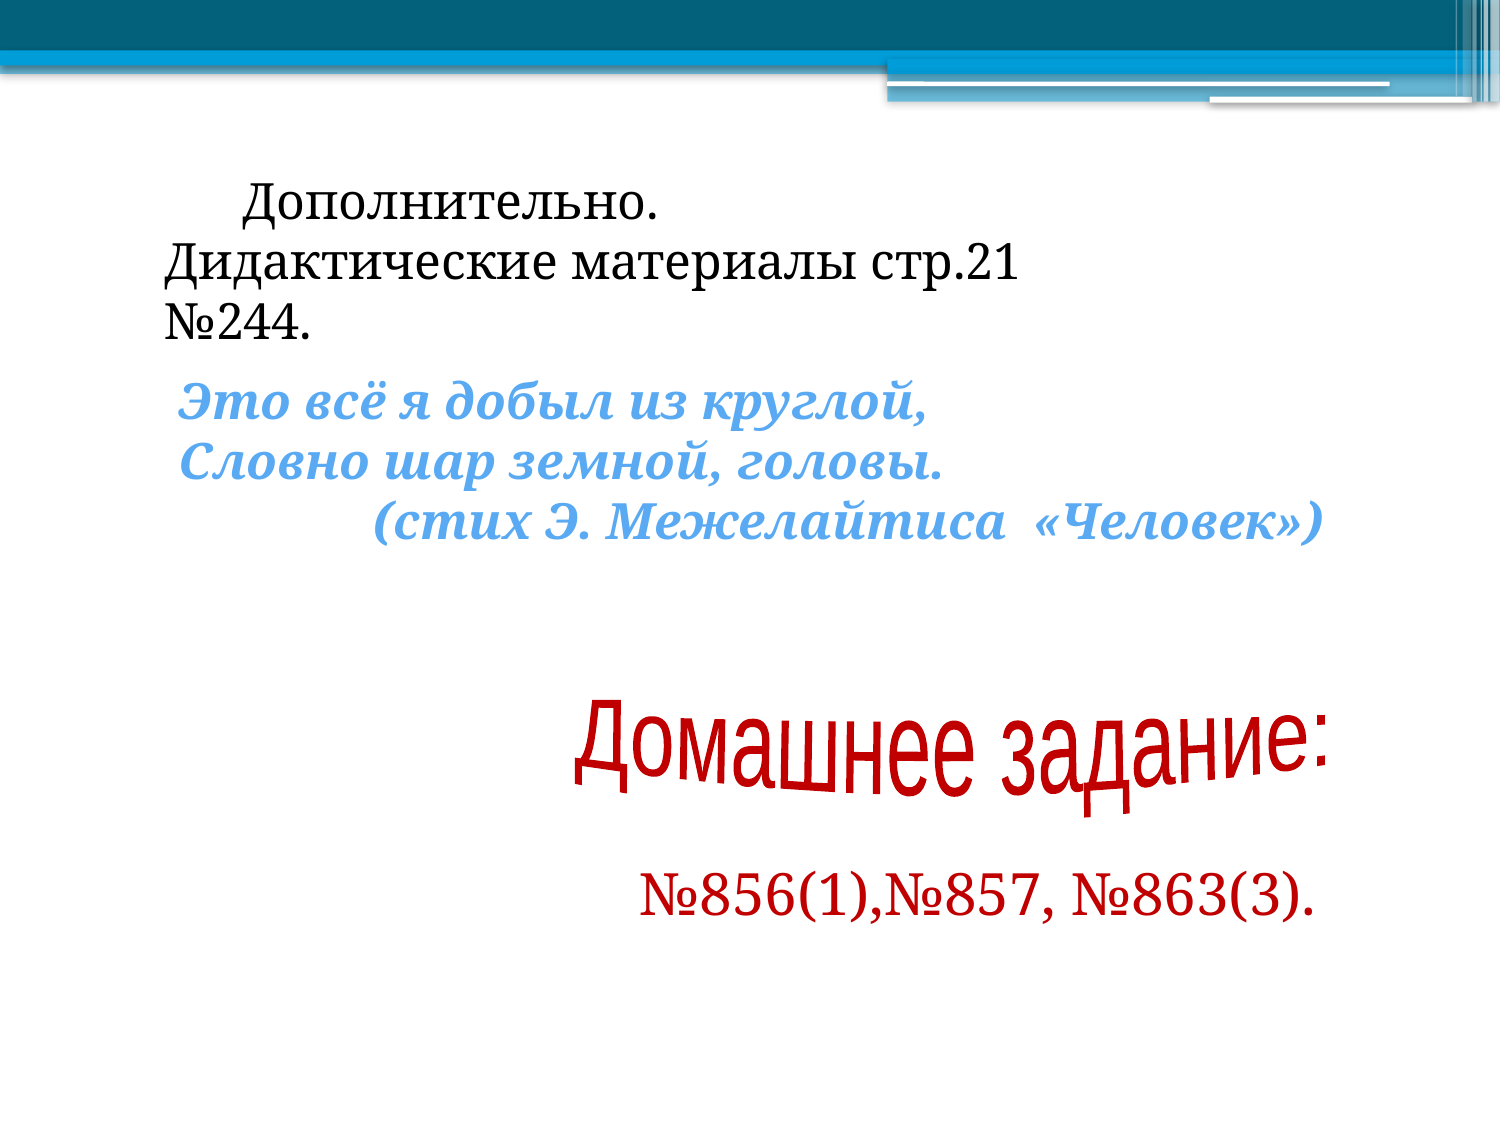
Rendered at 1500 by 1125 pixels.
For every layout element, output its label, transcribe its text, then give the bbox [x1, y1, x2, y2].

text_box Дополнительно. Дидактические материалы стр.21 №244. [150, 162, 1175, 362]
text_box Это всё я добыл из круглой, Словно шар земной, головы. (стих Э. Межелайтиса «Человек») [125, 362, 1375, 558]
text_box №856(1),№857, №863(3). [624, 849, 1400, 935]
